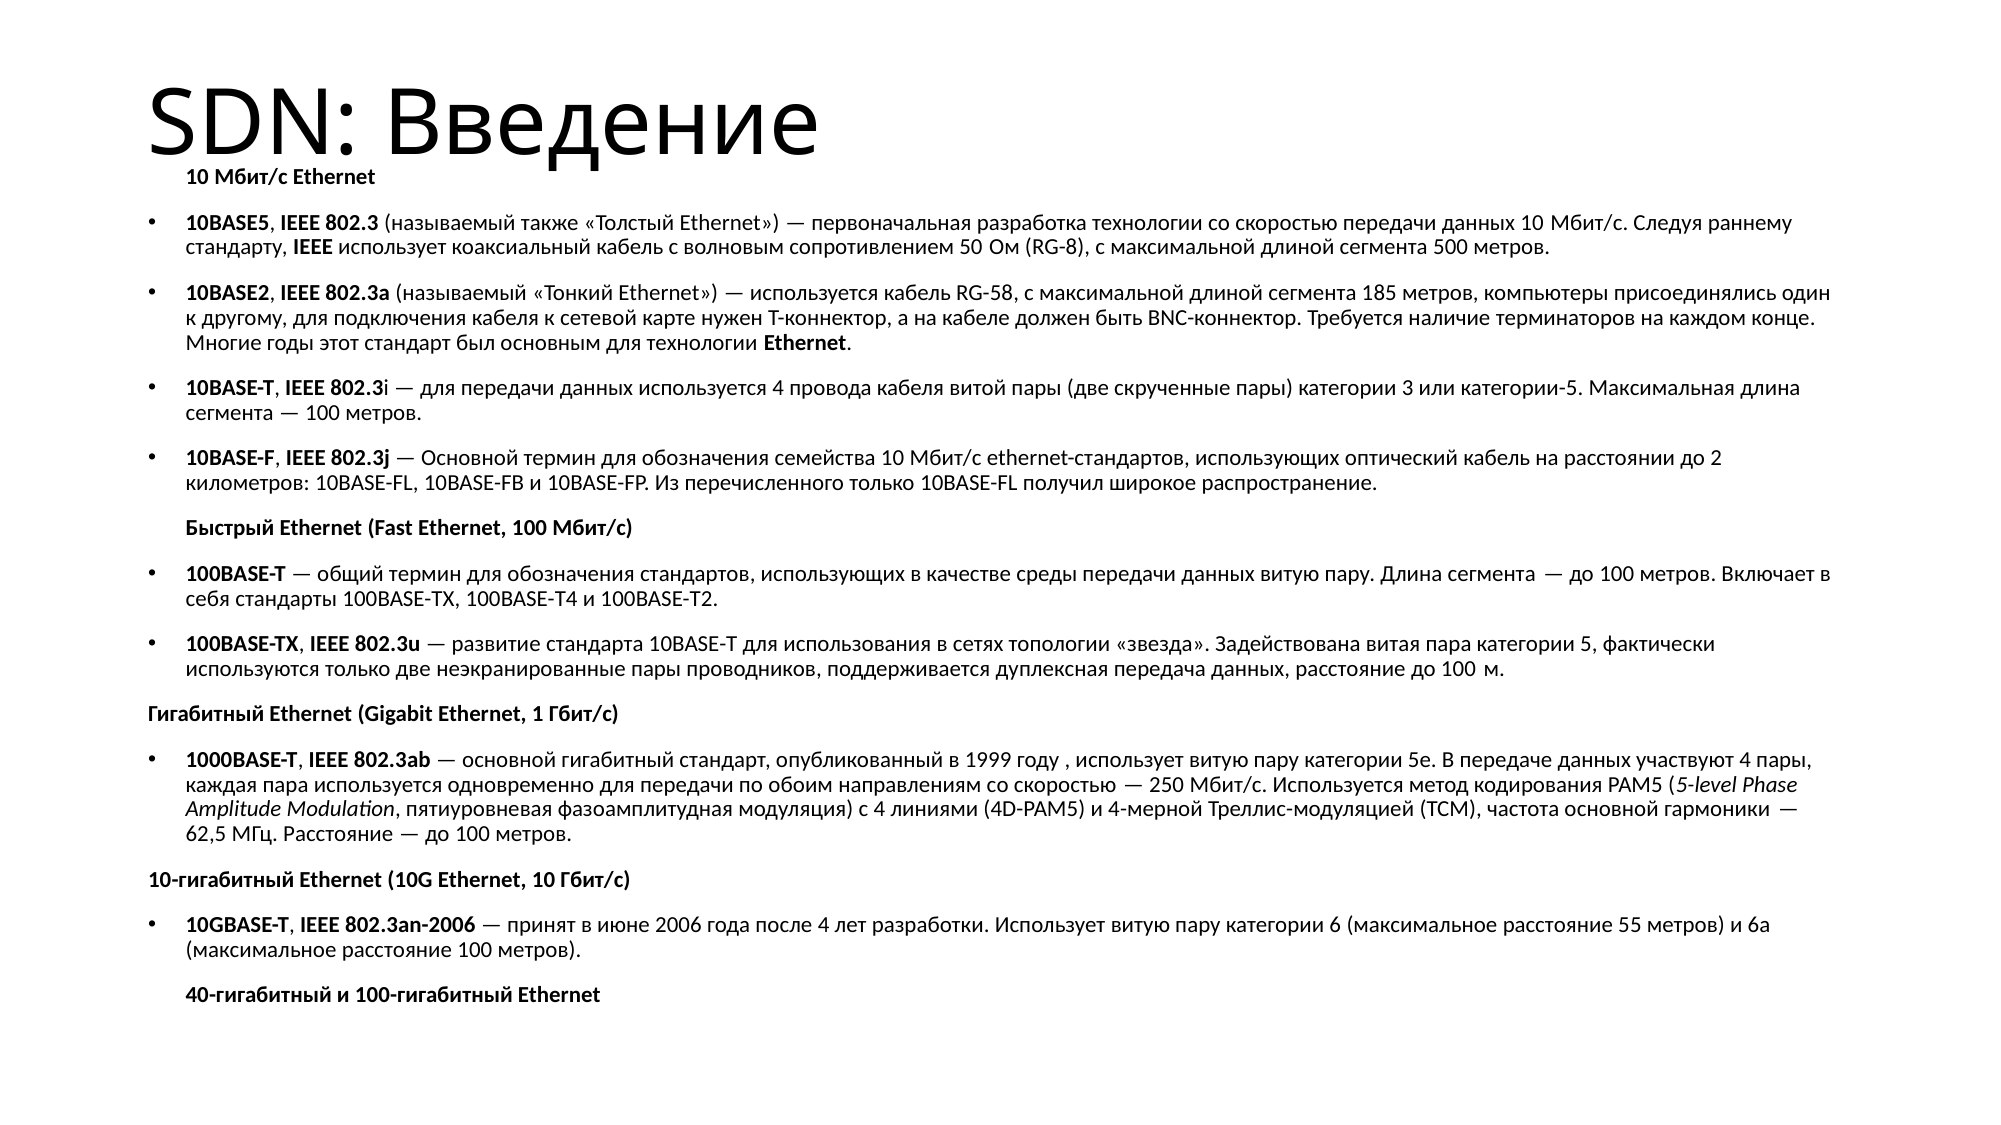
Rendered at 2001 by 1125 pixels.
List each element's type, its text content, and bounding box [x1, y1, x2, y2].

title SDN: Введение [132, 59, 1858, 190]
list 10 Мбит/с Ethernet 10BASE5, IEEE 802.3 (называемый также «Толстый Ethernet») — первоначальная разработка технологии со скоростью передачи данных 10 Мбит/с. Следуя раннему стандарту, IEEE использует коаксиальный кабель с волновым сопротивлением 50 Ом (RG-8), с максимальной длиной сегмента 500 метров. 10BASE2, IEEE 802.3a (называемый «Тонкий Ethernet») — используется кабель RG-58, с максимальной длиной сегмента 185 метров, компьютеры присоединялись один к другому, для подключения кабеля к сетевой карте нужен T-коннектор, а на кабеле должен быть BNC-коннектор. Требуется наличие терминаторов на каждом конце. Многие годы этот стандарт был основным для технологии Ethernet. 10BASE-T, IEEE 802.3i — для передачи данных используется 4 провода кабеля витой пары (две скрученные пары) категории 3 или категории-5. Максимальная длина сегмента — 100 метров. 10BASE-F, IEEE 802.3j — Основной термин для обозначения семейства 10 Мбит/с ethernet-стандартов, использующих оптический кабель на расстоянии до 2 километров: 10BASE-FL, 10BASE-FB и 10BASE-FP. Из перечисленного только 10BASE-FL получил широкое распространение. Быстрый Ethernet (Fast Ethernet, 100 Мбит/с) 100BASE-T — общий термин для обозначения стандартов, использующих в качестве среды передачи данных витую пару. Длина сегмента — до 100 метров. Включает в себя стандарты 100BASE-TX, 100BASE-T4 и 100BASE-T2. 100BASE-TX, IEEE 802.3u — развитие стандарта 10BASE-T для использования в сетях топологии «звезда». Задействована витая пара категории 5, фактически используются только две неэкранированные пары проводников, поддерживается дуплексная передача данных, расстояние до 100 м. Гигабитный Ethernet (Gigabit Ethernet, 1 Гбит/с) 1000BASE-T, IEEE 802.3ab — основной гигабитный стандарт, опубликованный в 1999 году , использует витую пару категории 5e. В передаче данных участвуют 4 пары, каждая пара используется одновременно для передачи по обоим направлениям со скоростью — 250 Мбит/с. Используется метод кодирования PAM5 (5-level Phase Amplitude Modulation, пятиуровневая фазоамплитудная модуляция) с 4 линиями (4D-PAM5) и 4-мерной Треллис-модуляцией (TCM), частота основной гармоники — 62,5 МГц. Расстояние — до 100 метров. 10-гигабитный Ethernet (10G Ethernet, 10 Гбит/с) 10GBASE-T, IEEE 802.3an-2006 — принят в июне 2006 года после 4 лет разработки. Использует витую пару категории 6 (максимальное расстояние 55 метров) и 6а (максимальное расстояние 100 метров). 40-гигабитный и 100-гигабитный Ethernet [133, 157, 1858, 1032]
